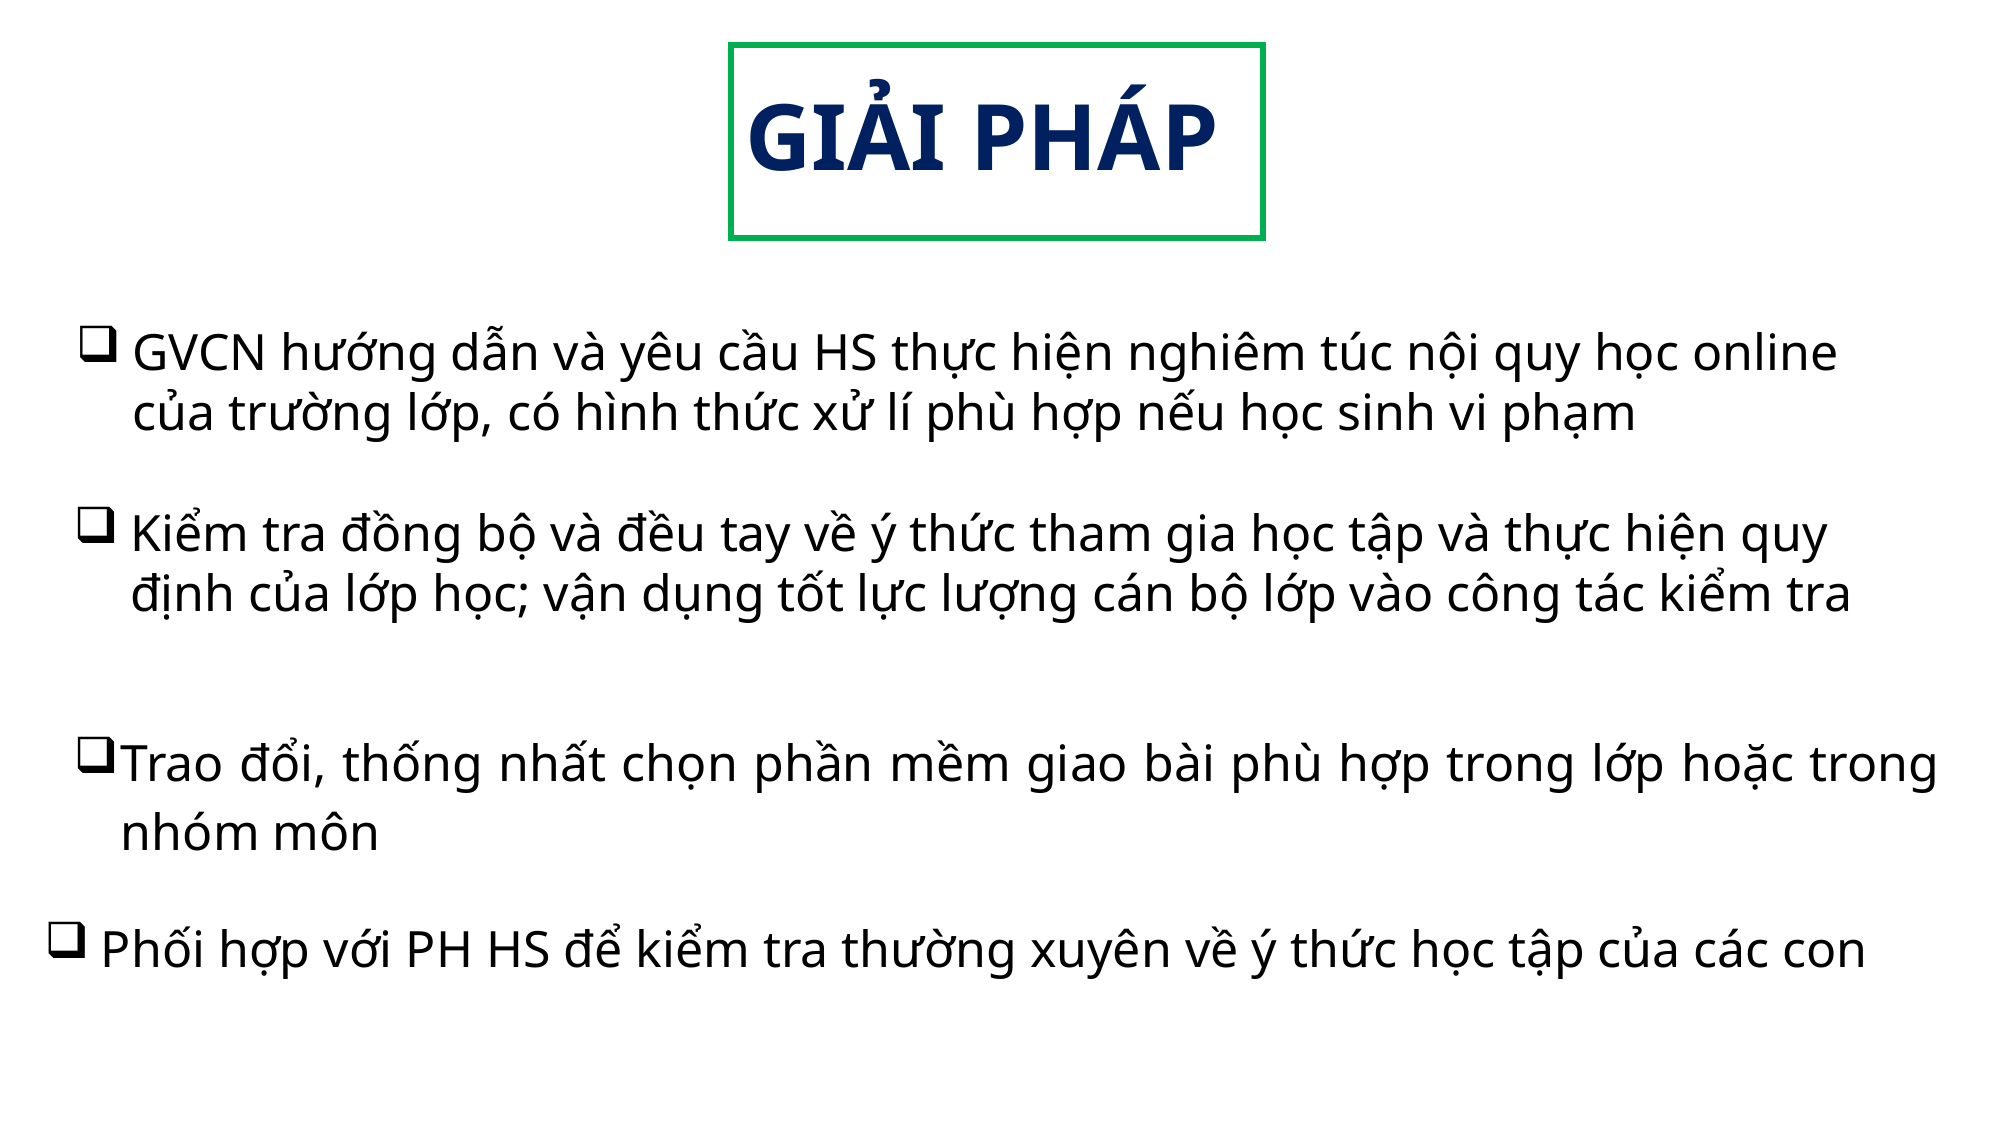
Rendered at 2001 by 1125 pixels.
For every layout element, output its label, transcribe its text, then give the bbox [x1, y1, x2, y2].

text_box Phối hợp với PH HS để kiểm tra thường xuyên về ý thức học tập của các con [29, 909, 1884, 985]
title GIẢI PHÁP [730, 44, 1264, 239]
text_box Kiểm tra đồng bộ và đều tay về ý thức tham gia học tập và thực hiện quy định của lớp học; vận dụng tốt lực lượng cán bộ lớp vào công tác kiểm tra [59, 494, 1960, 629]
text_box GVCN hướng dẫn và yêu cầu HS thực hiện nghiêm túc nội quy học online của trường lớp, có hình thức xử lí phù hợp nếu học sinh vi phạm [61, 313, 1933, 449]
text_box Trao đổi, thống nhất chọn phần mềm giao bài phù hợp trong lớp hoặc trong nhóm môn [59, 715, 1956, 869]
text_box [35, 305, 1932, 382]
